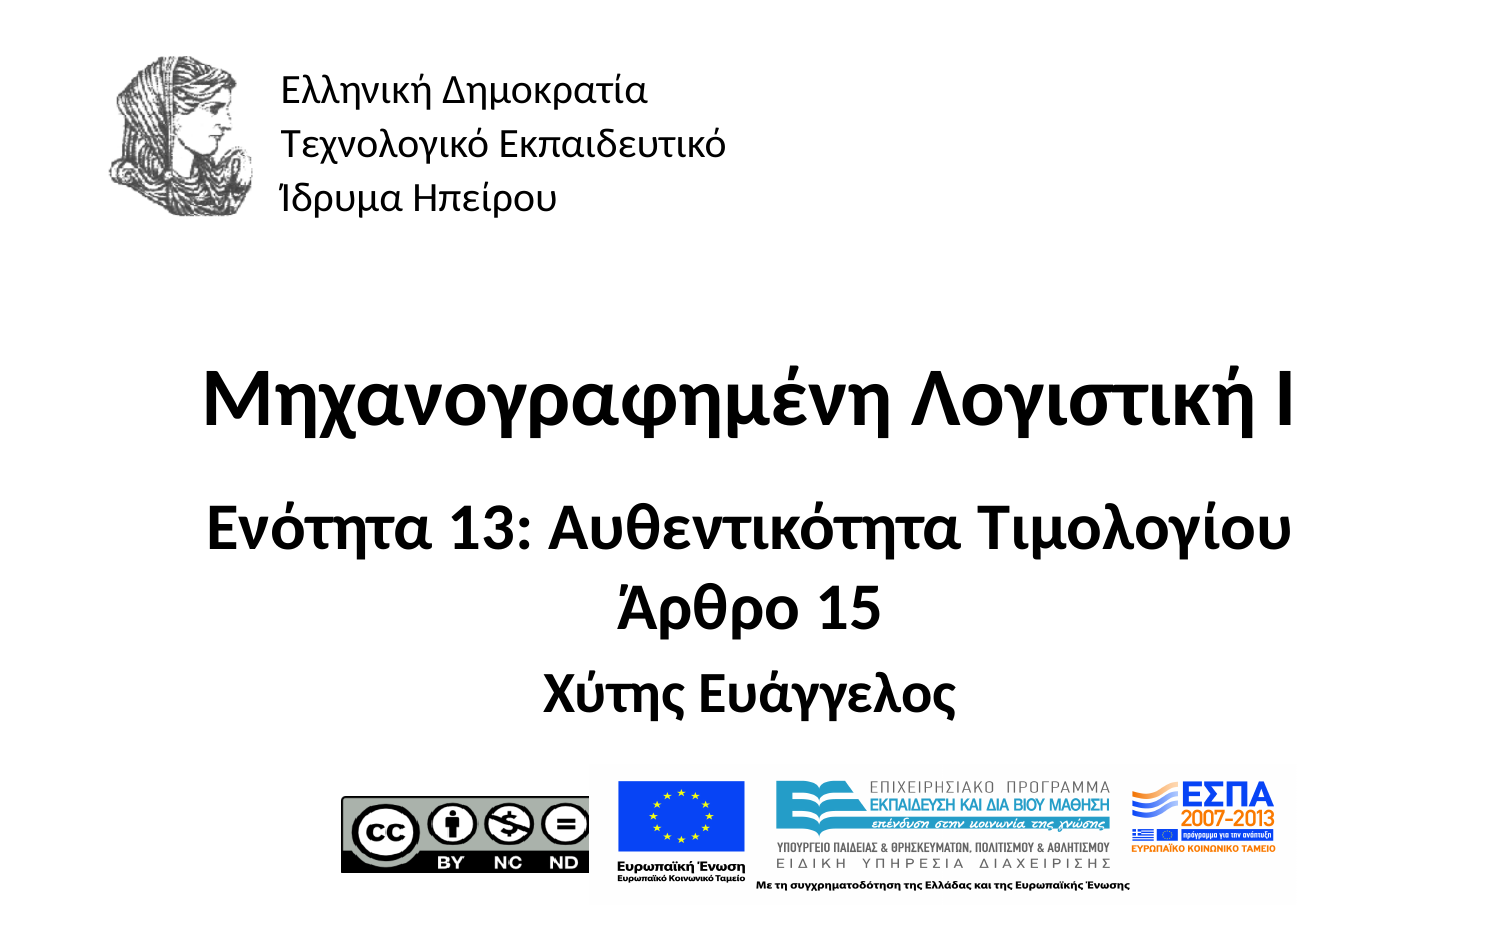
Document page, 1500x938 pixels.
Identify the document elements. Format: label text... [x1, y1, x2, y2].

subtitle Ενότητα 13: Αυθεντικότητα Τιμολογίου Άρθρο 15 Χύτης Ευάγγελος [112, 475, 1388, 715]
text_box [105, 34, 798, 223]
title Μηχανογραφημένη Λογιστική Ι [112, 291, 1388, 475]
picture [341, 764, 1297, 905]
